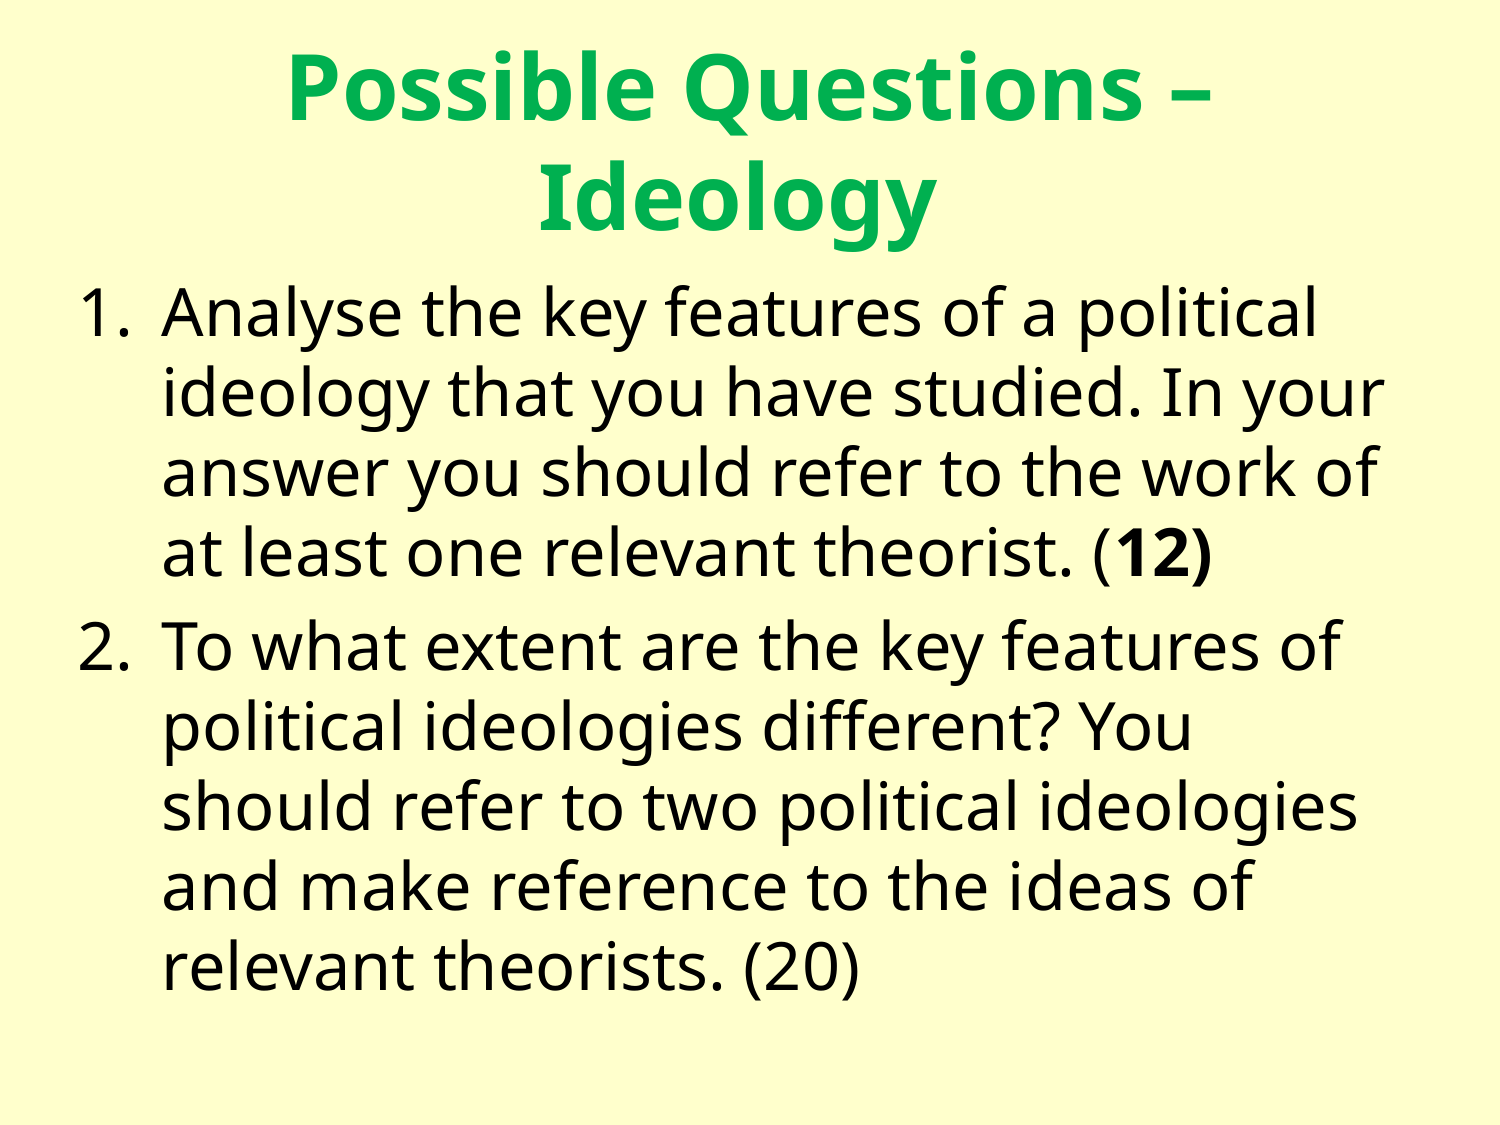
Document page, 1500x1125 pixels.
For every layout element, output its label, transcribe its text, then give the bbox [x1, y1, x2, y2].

title Possible Questions – Ideology [75, 45, 1425, 233]
list Analyse the key features of a political ideology that you have studied. In your answer you should refer to the work of at least one relevant theorist. (12) To what extent are the key features of political ideologies different? You should refer to two political ideologies and make reference to the ideas of relevant theorists. (20) [62, 262, 1425, 1075]
